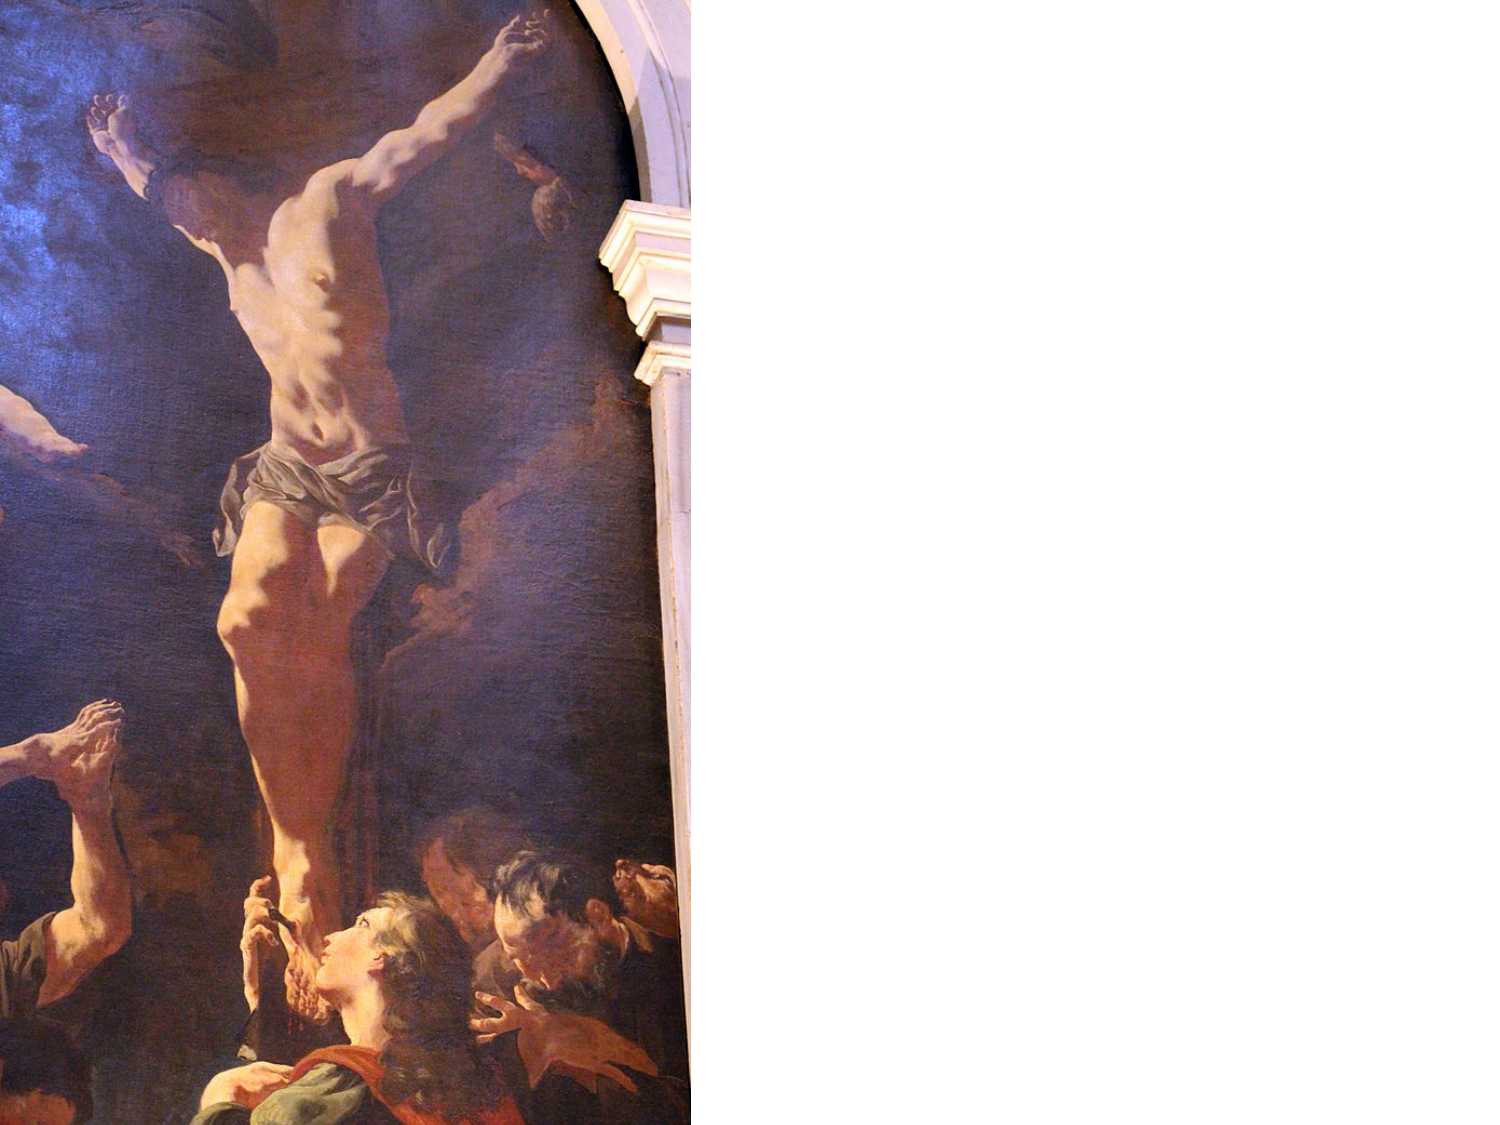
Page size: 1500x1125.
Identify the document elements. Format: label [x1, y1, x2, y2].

list [0, 0, 692, 1125]
